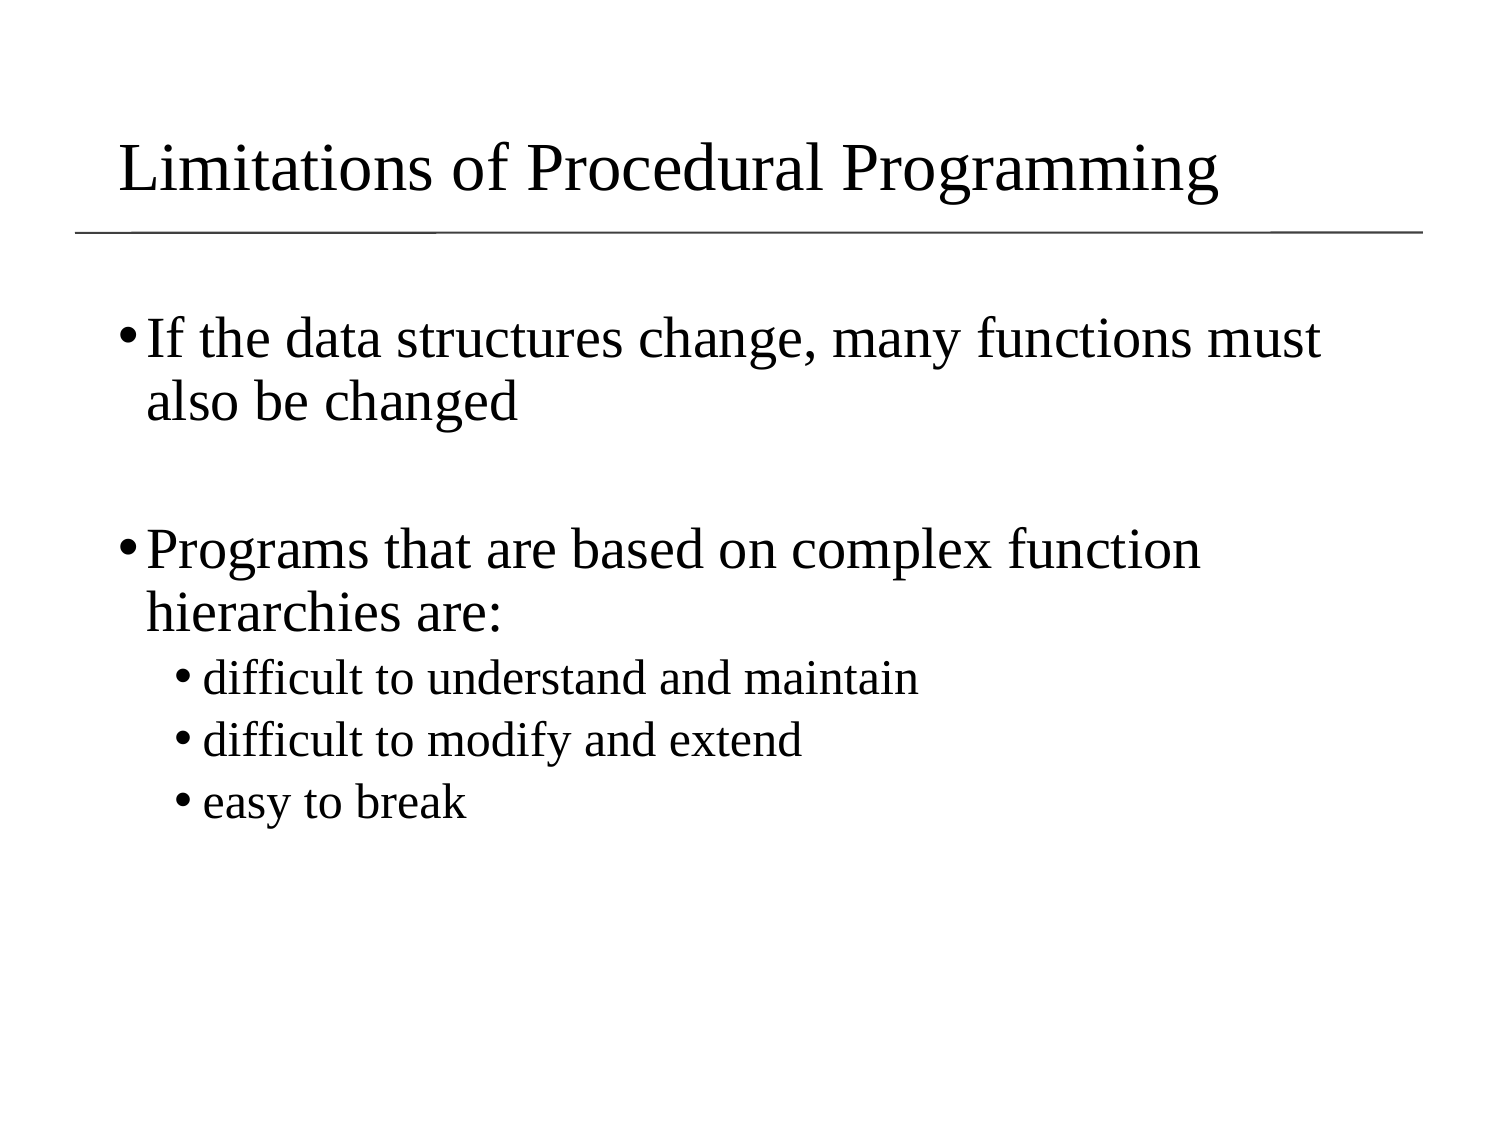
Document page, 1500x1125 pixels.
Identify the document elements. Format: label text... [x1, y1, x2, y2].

title Limitations of Procedural Programming [103, 59, 1397, 278]
list If the data structures change, many functions must also be changed Programs that are based on complex function hierarchies are: difficult to understand and maintain difficult to modify and extend easy to break [103, 299, 1397, 1014]
